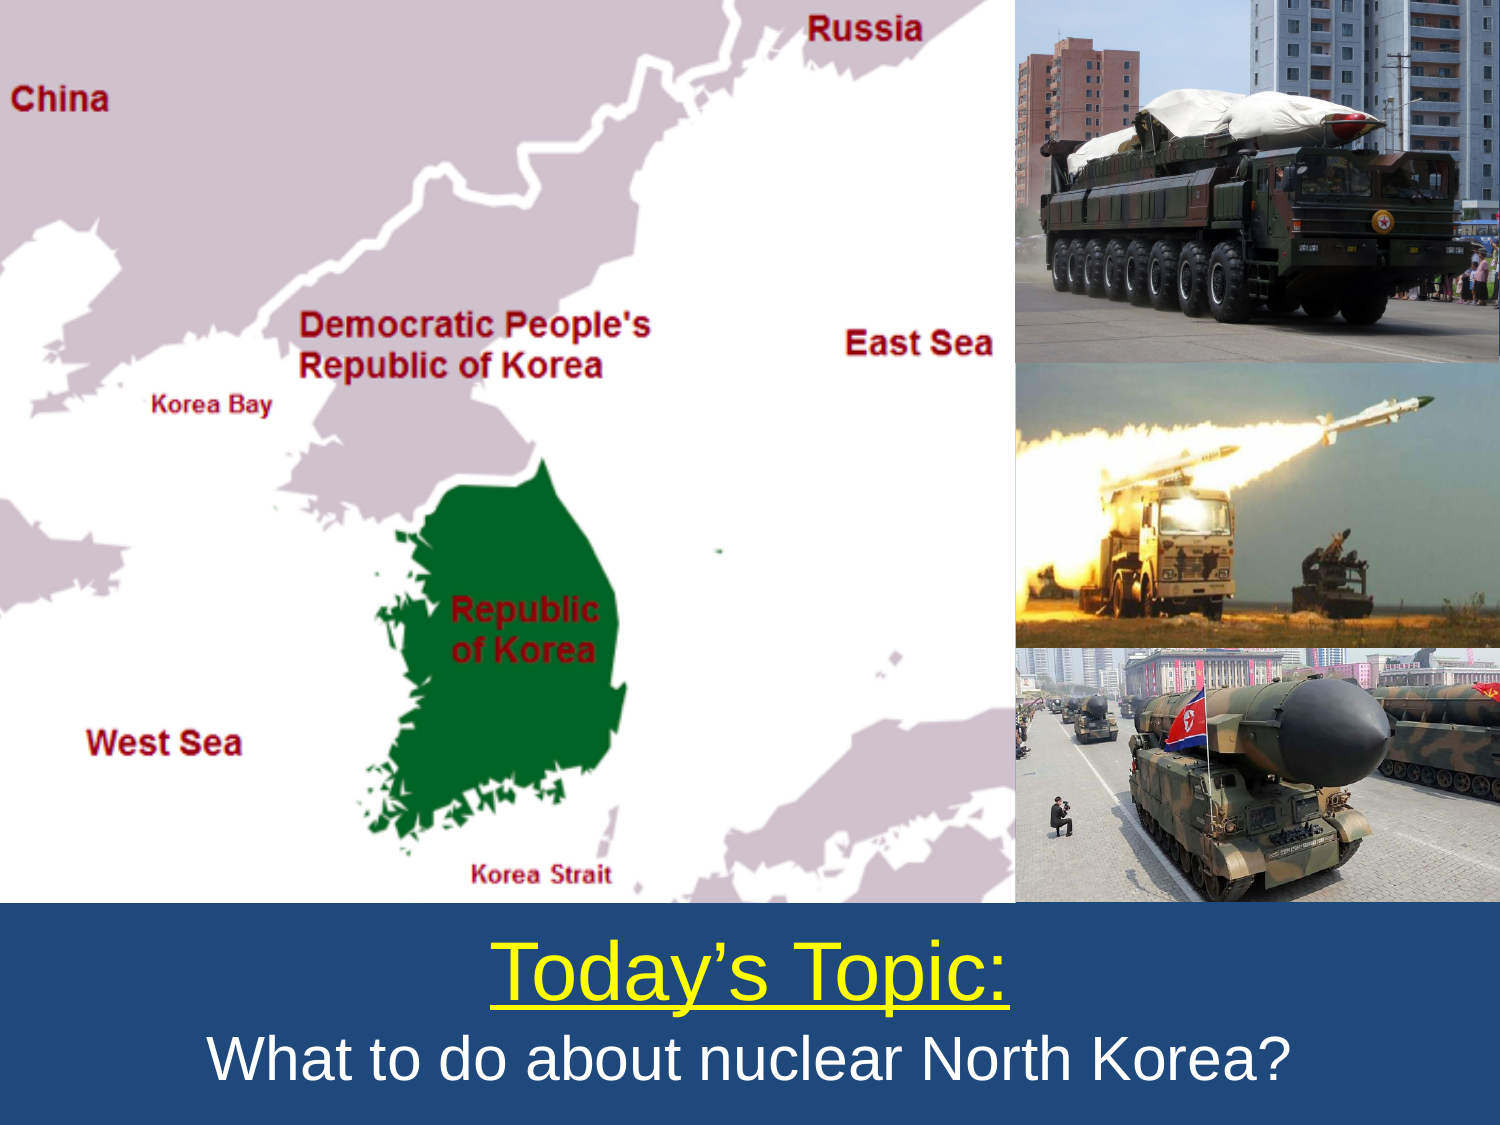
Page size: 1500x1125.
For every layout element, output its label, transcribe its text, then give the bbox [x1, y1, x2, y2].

text_box Today’s Topic: What to do about nuclear North Korea? [0, 911, 1500, 1125]
picture [0, 0, 1500, 903]
